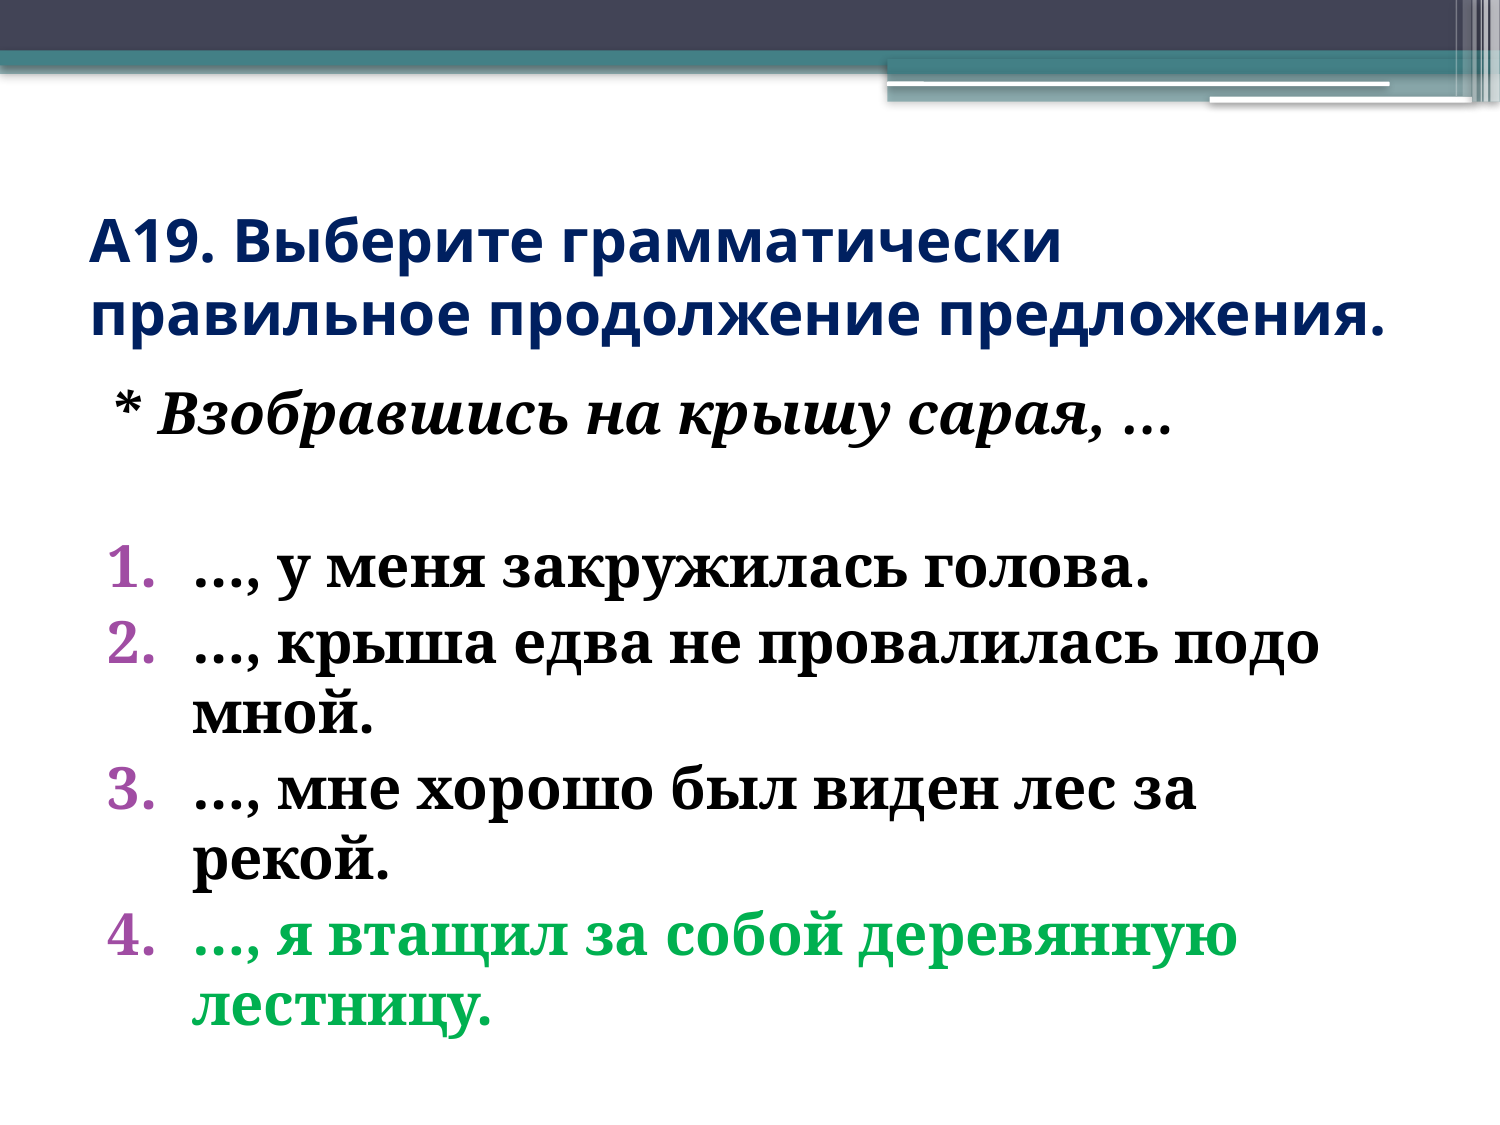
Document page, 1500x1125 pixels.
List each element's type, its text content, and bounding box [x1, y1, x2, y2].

title А19. Выберите грамматически правильное продолжение предложения. [75, 187, 1425, 363]
list * Взобравшись на крышу сарая, … …, у меня закружилась голова. …, крыша едва не провалилась подо мной. …, мне хорошо был виден лес за рекой. …, я втащил за собой деревянную лестницу. [75, 368, 1425, 1079]
